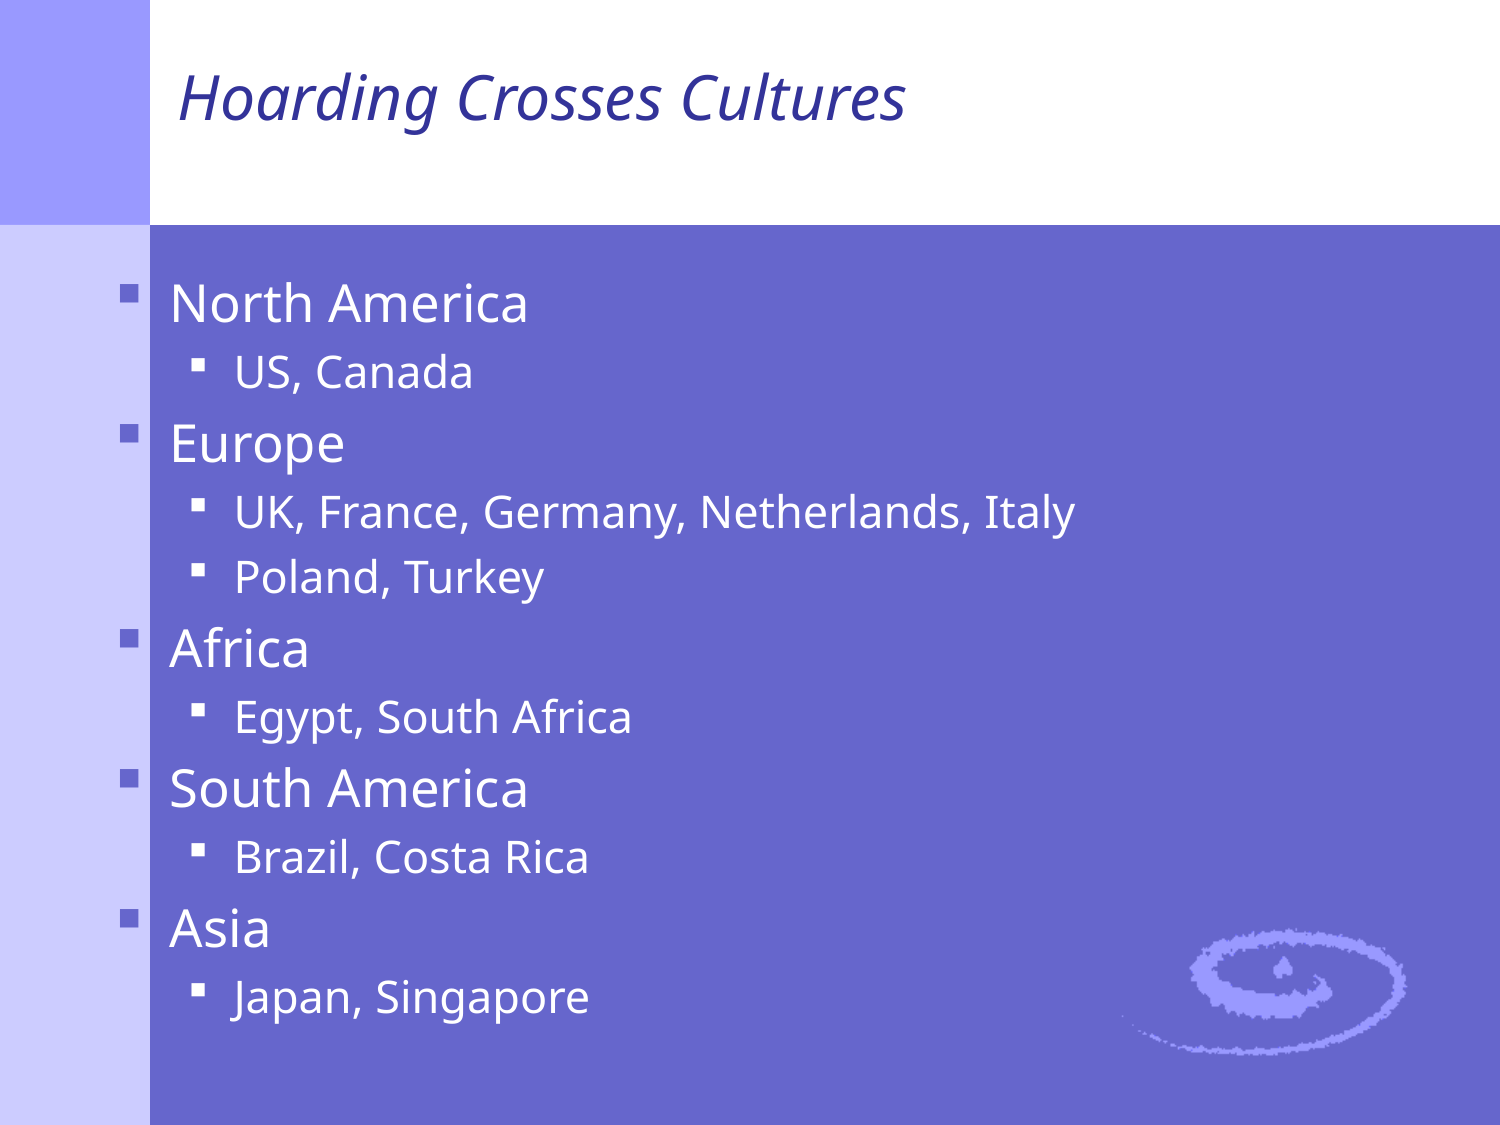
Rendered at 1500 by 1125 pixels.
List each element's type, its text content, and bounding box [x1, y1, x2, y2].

picture [1100, 912, 1437, 1072]
list North America US, Canada Europe UK, France, Germany, Netherlands, Italy Poland, Turkey Africa Egypt, South Africa South America Brazil, Costa Rica Asia Japan, Singapore [99, 249, 1213, 1038]
title Hoarding Crosses Cultures [162, 50, 1400, 200]
